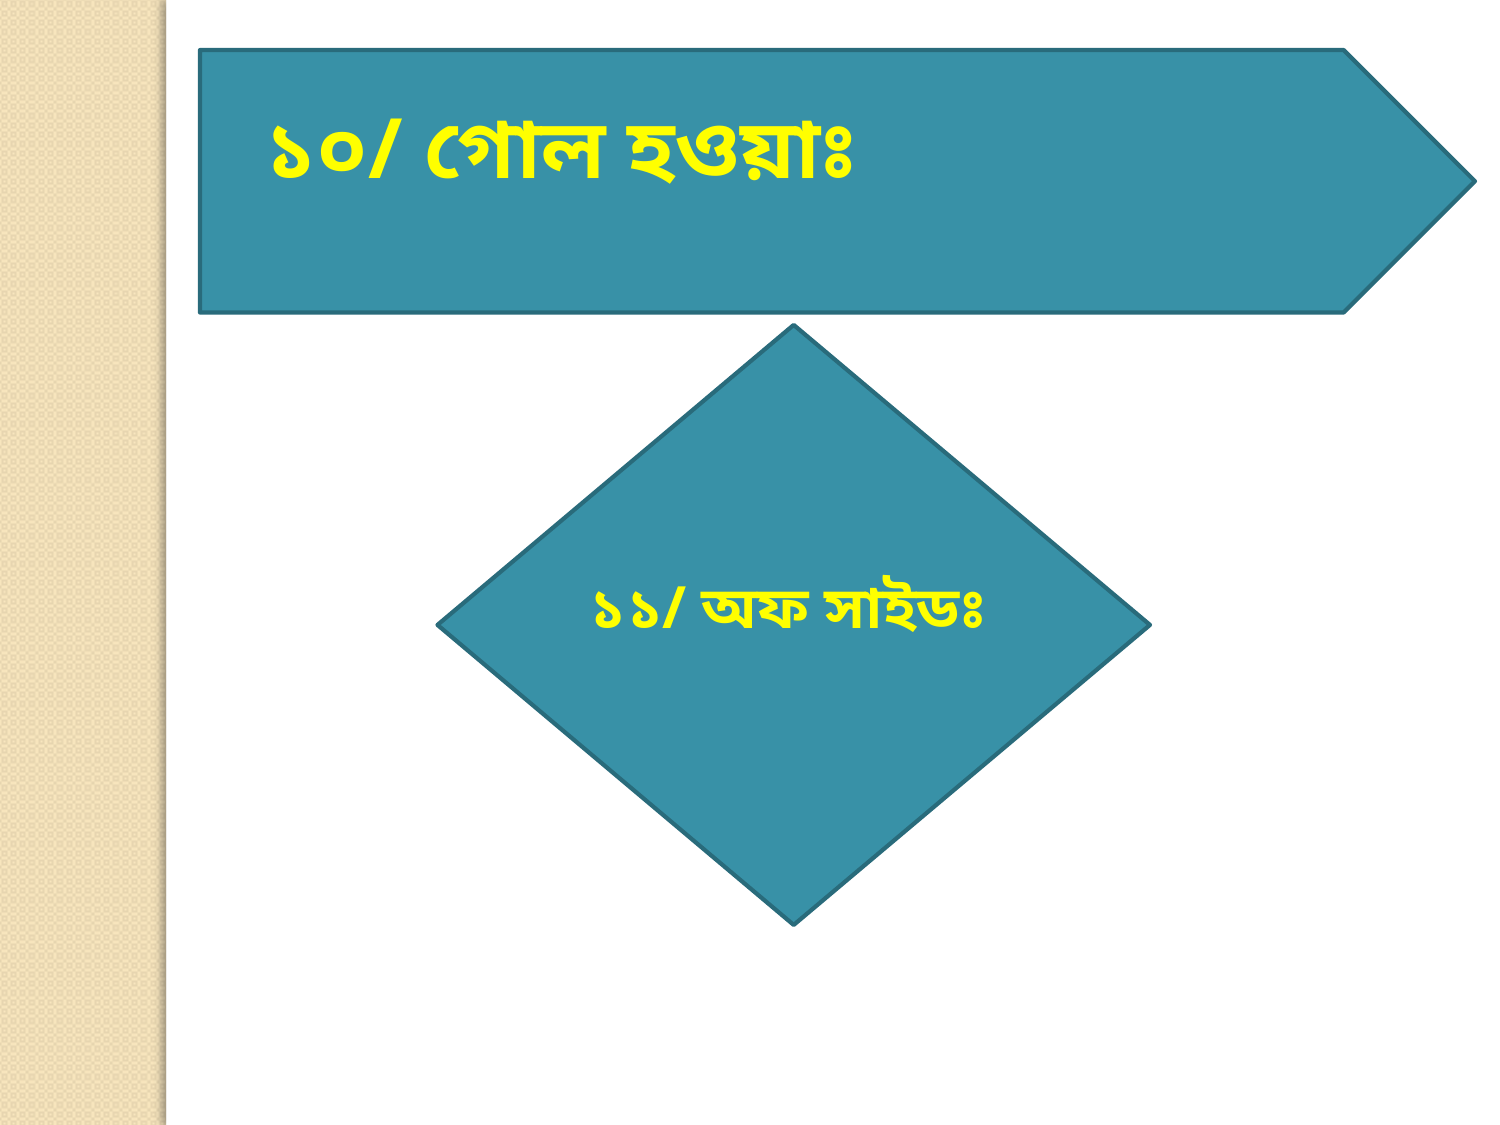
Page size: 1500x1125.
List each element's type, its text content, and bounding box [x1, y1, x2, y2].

text_box [197, 47, 1478, 315]
text_box ১১/ অফ সাইডঃ [575, 562, 1050, 648]
text_box ১০/ গোল হওয়াঃ [249, 87, 1375, 203]
text_box [435, 323, 1153, 927]
